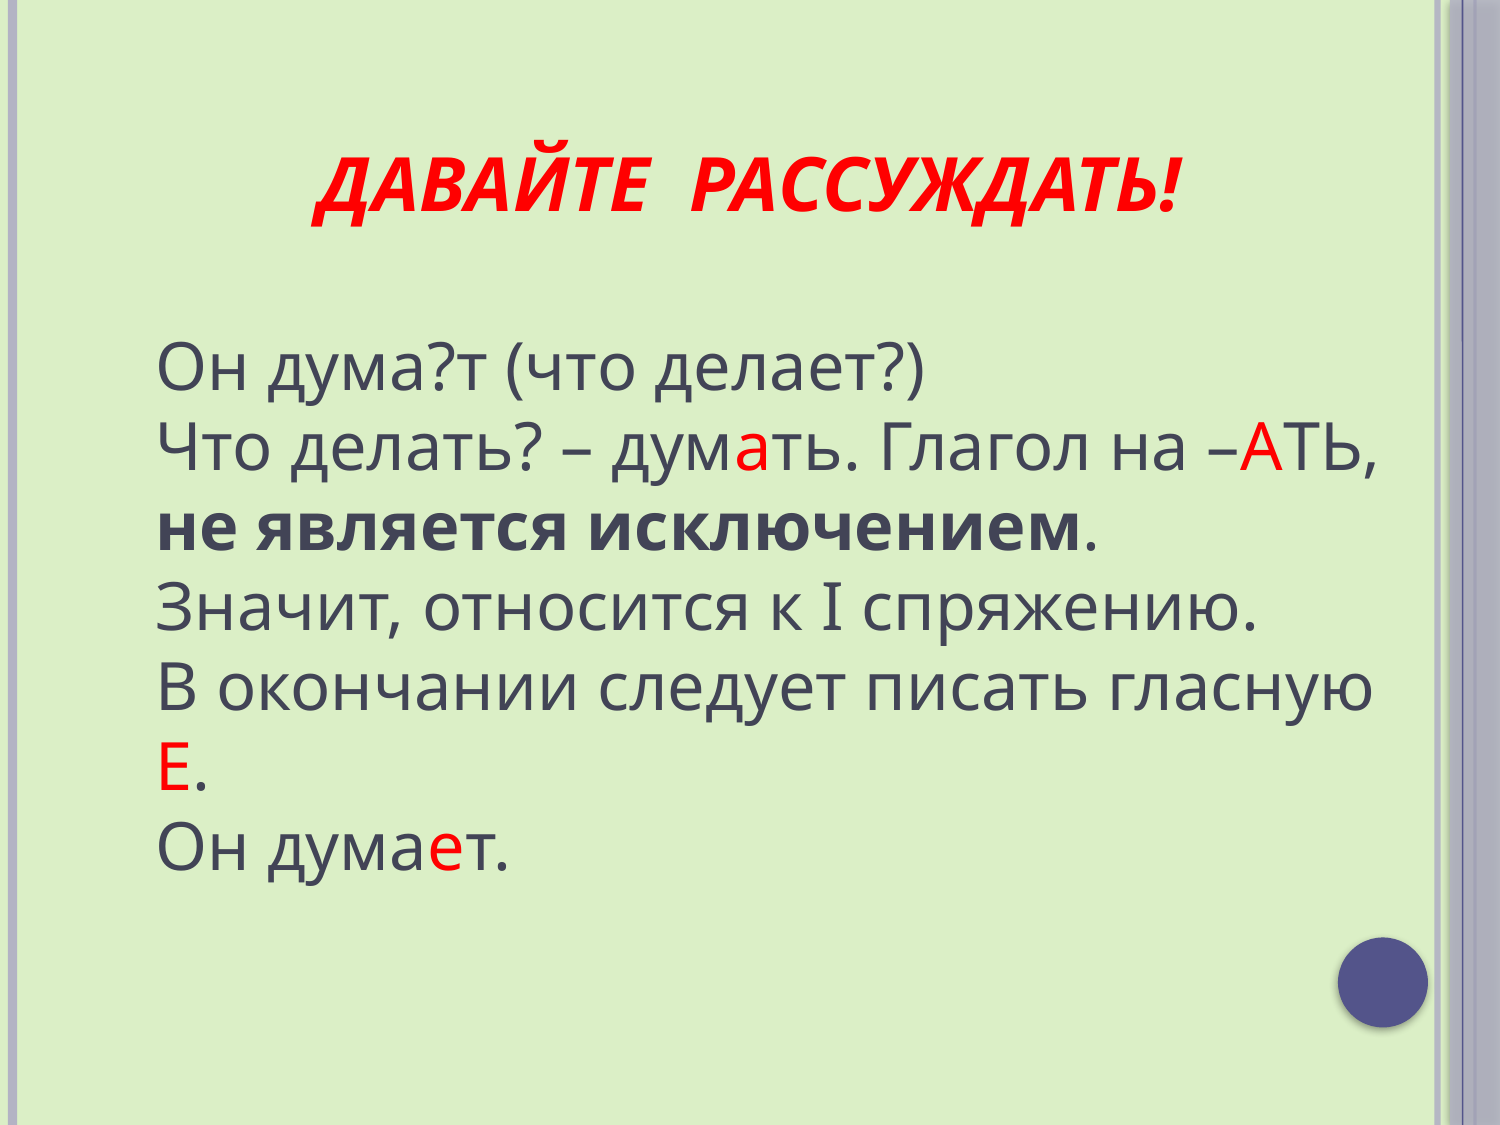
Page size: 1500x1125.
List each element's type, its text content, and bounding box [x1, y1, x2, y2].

title Давайте рассуждать! [75, 45, 1425, 235]
text_box Он дума?т (что делает?) Что делать? – думать. Глагол на –АТЬ, не является исключением. Значит, относится к I спряжению. В окончании следует писать гласную Е. Он думает. [140, 316, 1442, 891]
